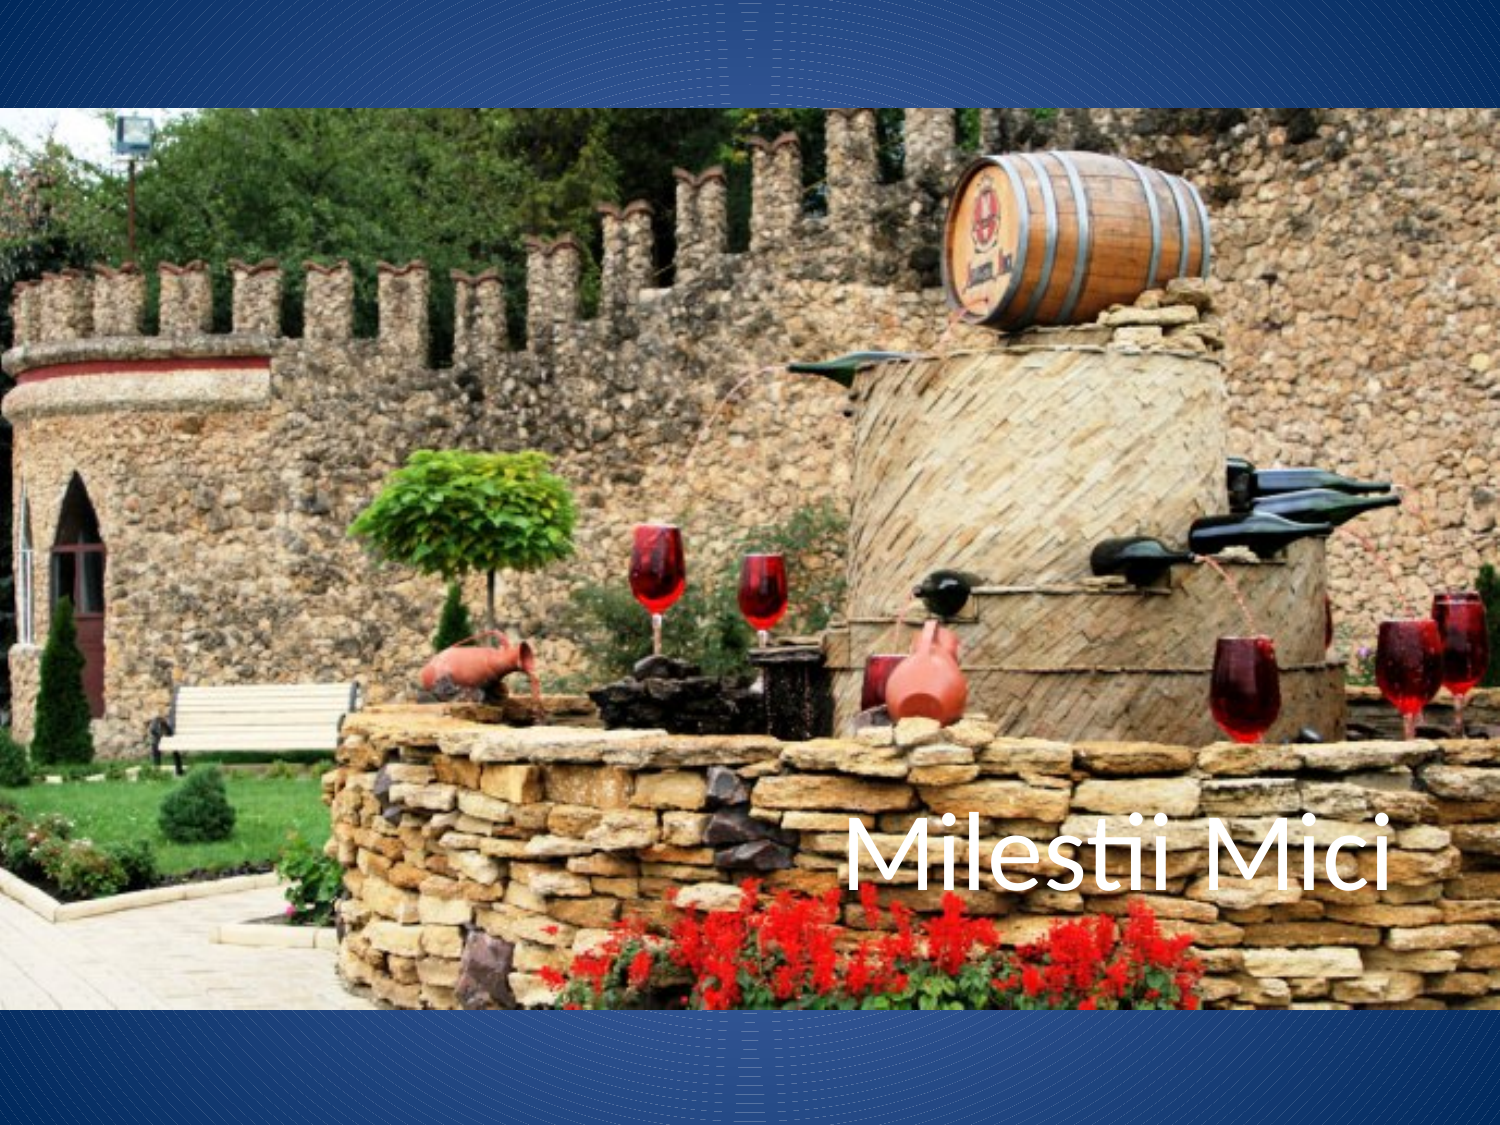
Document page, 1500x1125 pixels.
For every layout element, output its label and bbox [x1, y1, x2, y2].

list [0, 108, 1500, 1010]
